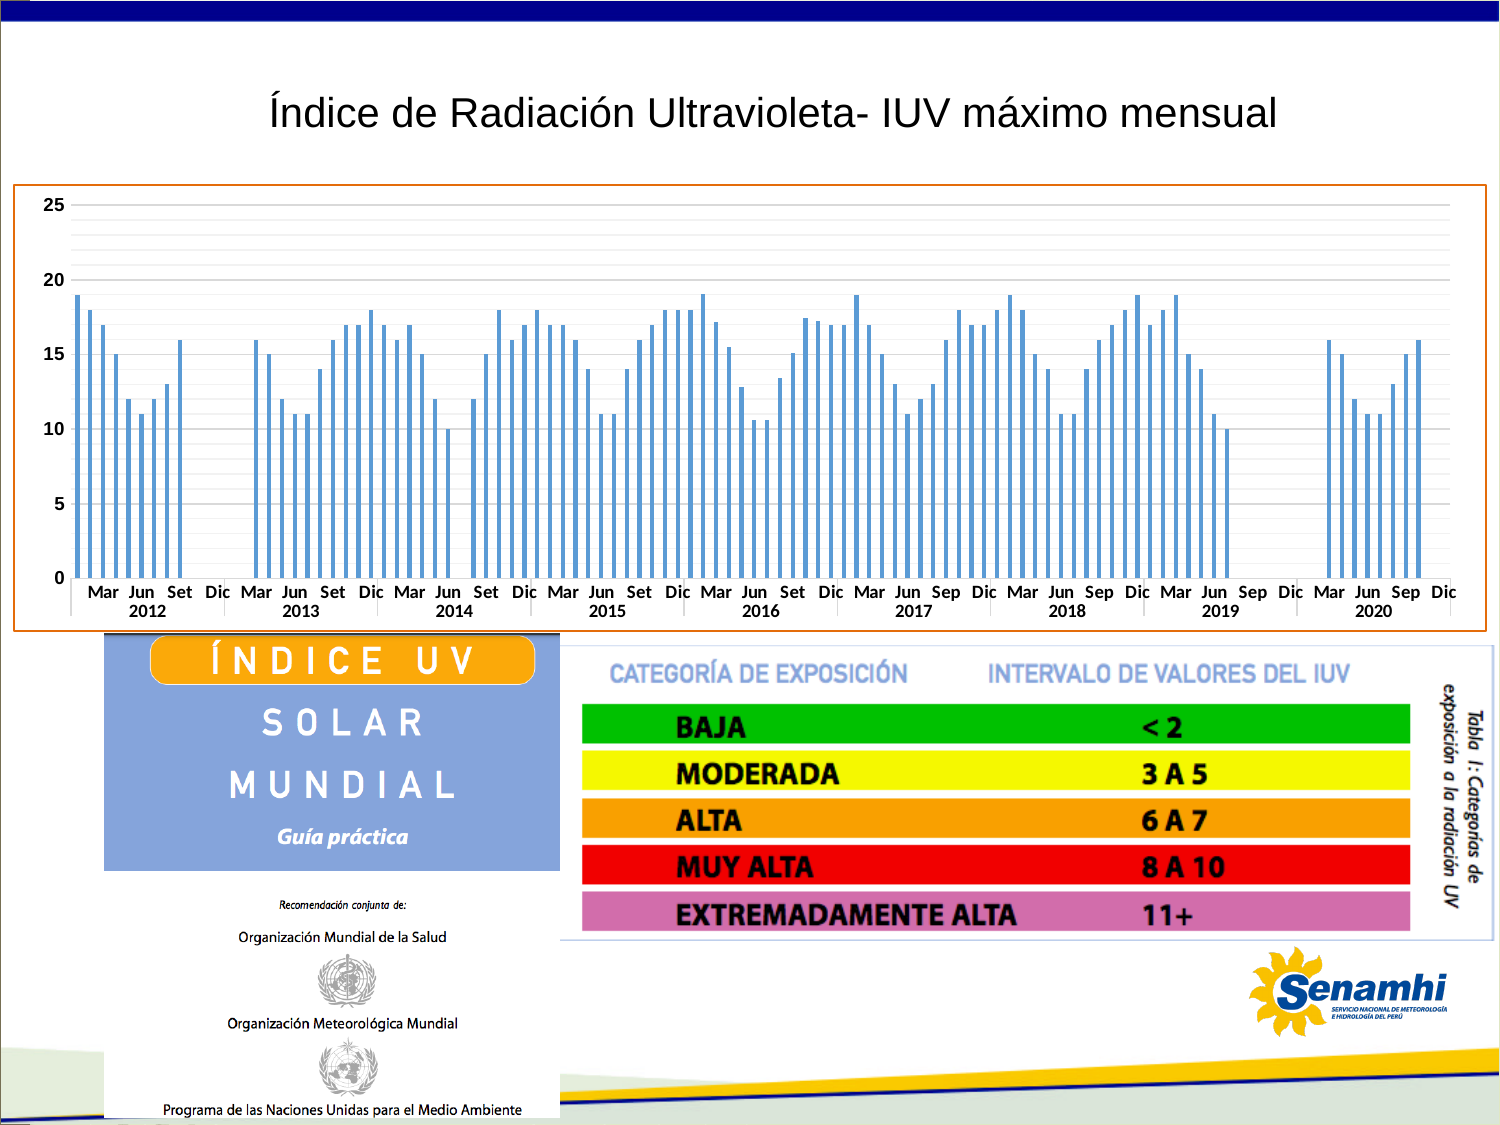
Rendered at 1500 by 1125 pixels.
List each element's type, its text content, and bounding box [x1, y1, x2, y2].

text_box Índice de Radiación Ultravioleta- IUV máximo mensual [253, 78, 1400, 143]
chart [12, 184, 1487, 632]
picture [1, 1, 1499, 1124]
